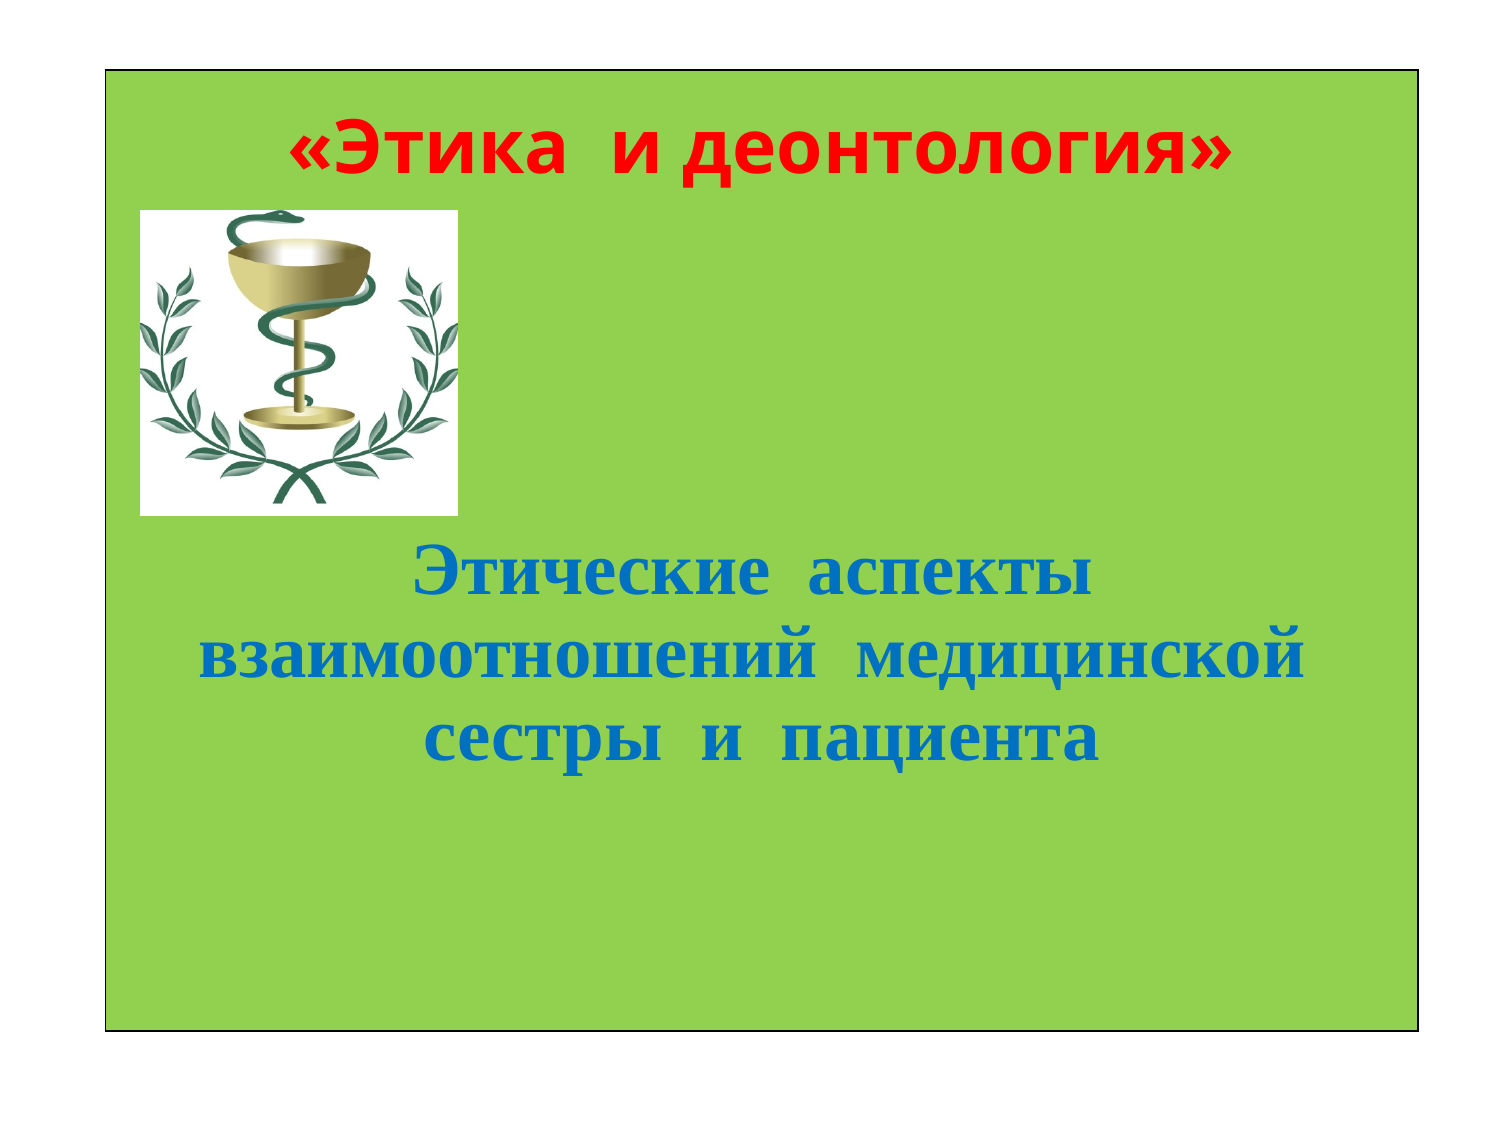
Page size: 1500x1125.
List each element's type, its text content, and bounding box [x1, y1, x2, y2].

table_header «Этика и деонтология» Этические аспекты взаимоотношений медицинской сестры и пациента [106, 150, 1417, 1030]
picture [140, 210, 459, 516]
text_box [0, 0, 1500, 74]
text_box [0, 74, 1500, 150]
